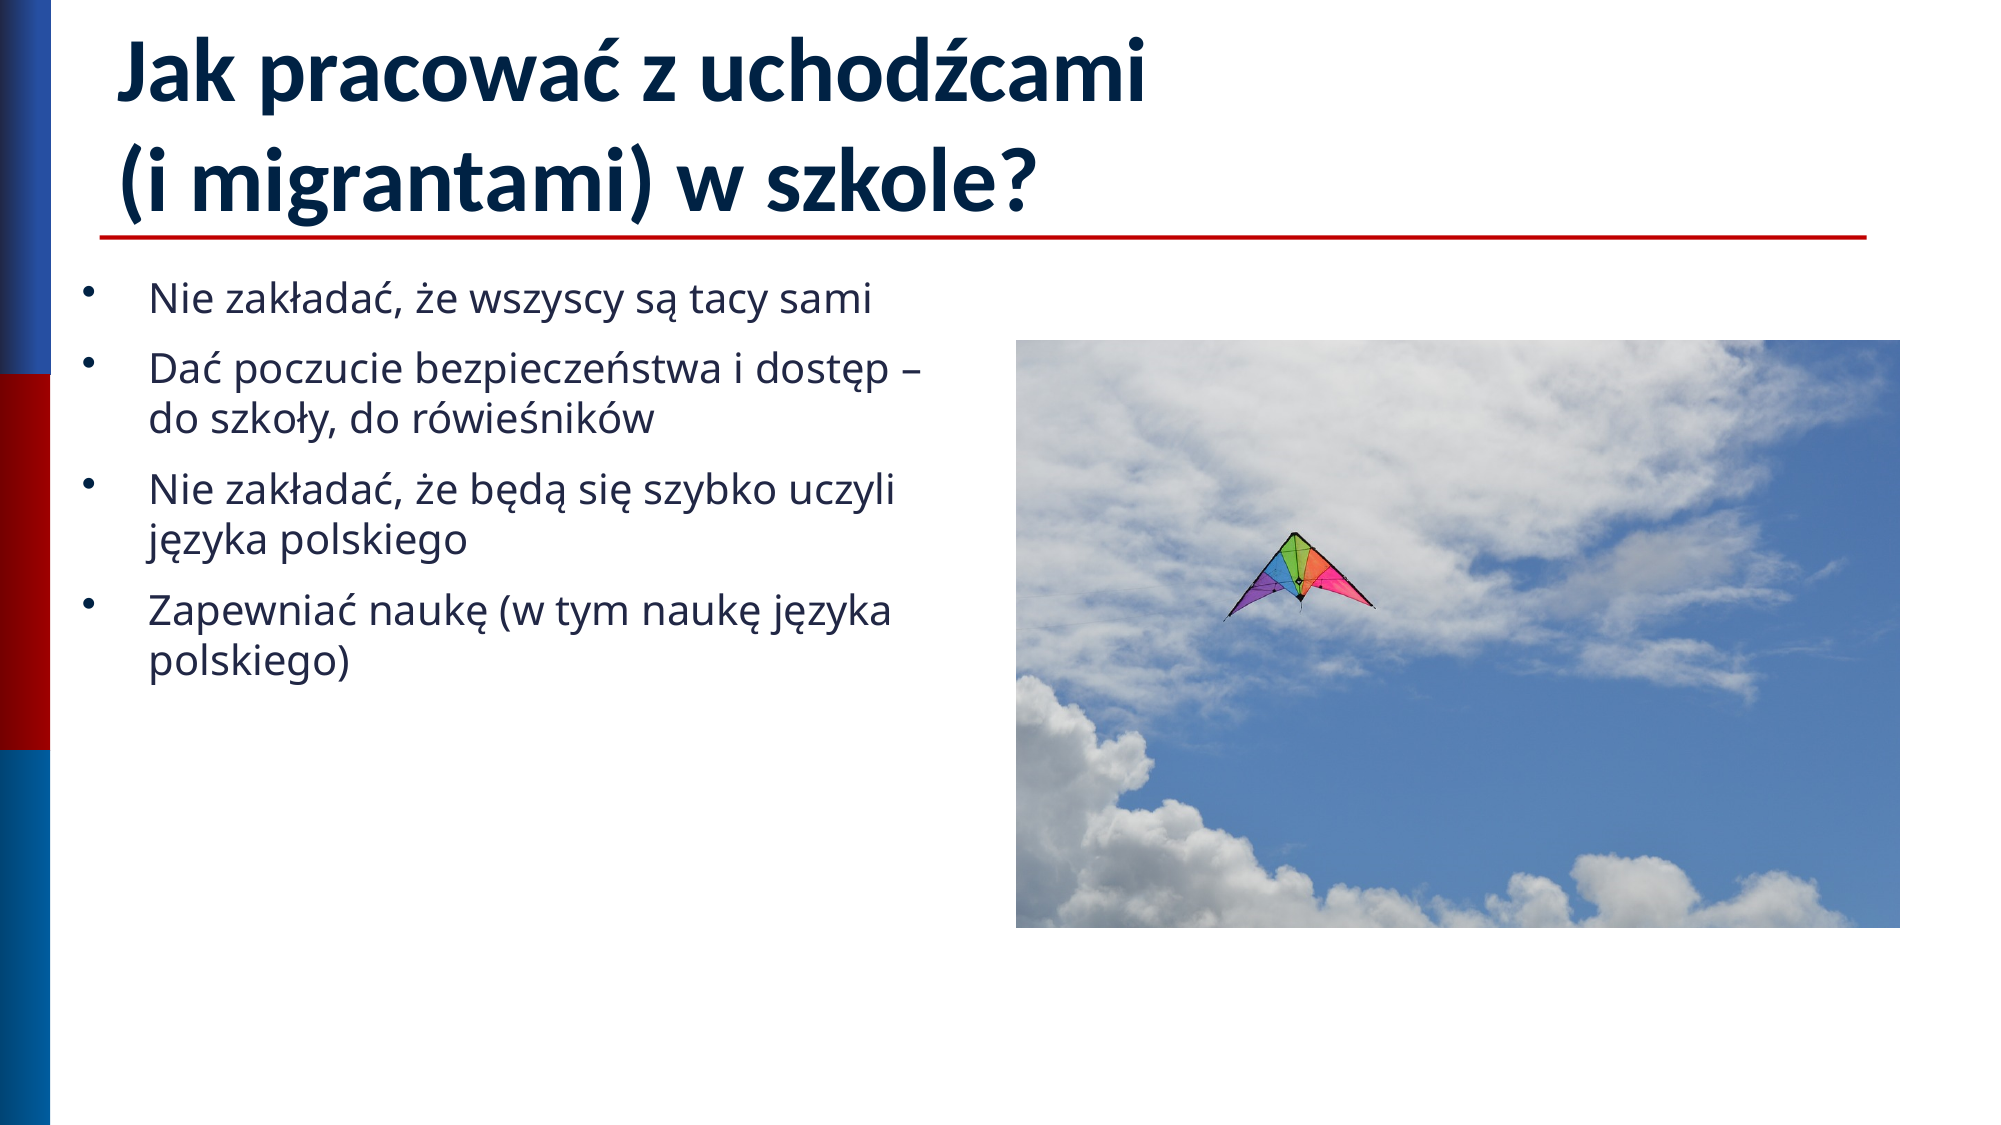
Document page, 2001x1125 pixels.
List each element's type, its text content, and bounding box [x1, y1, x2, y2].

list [1016, 340, 1901, 928]
list Nie zakładać, że wszyscy są tacy sami Dać poczucie bezpieczeństwa i dostęp – do szkoły, do rówieśników Nie zakładać, że będą się szybko uczyli języka polskiego Zapewniać naukę (w tym naukę języka polskiego) [64, 262, 948, 1006]
title Jak pracować z uchodźcami (i migrantami) w szkole? [99, 22, 1901, 217]
